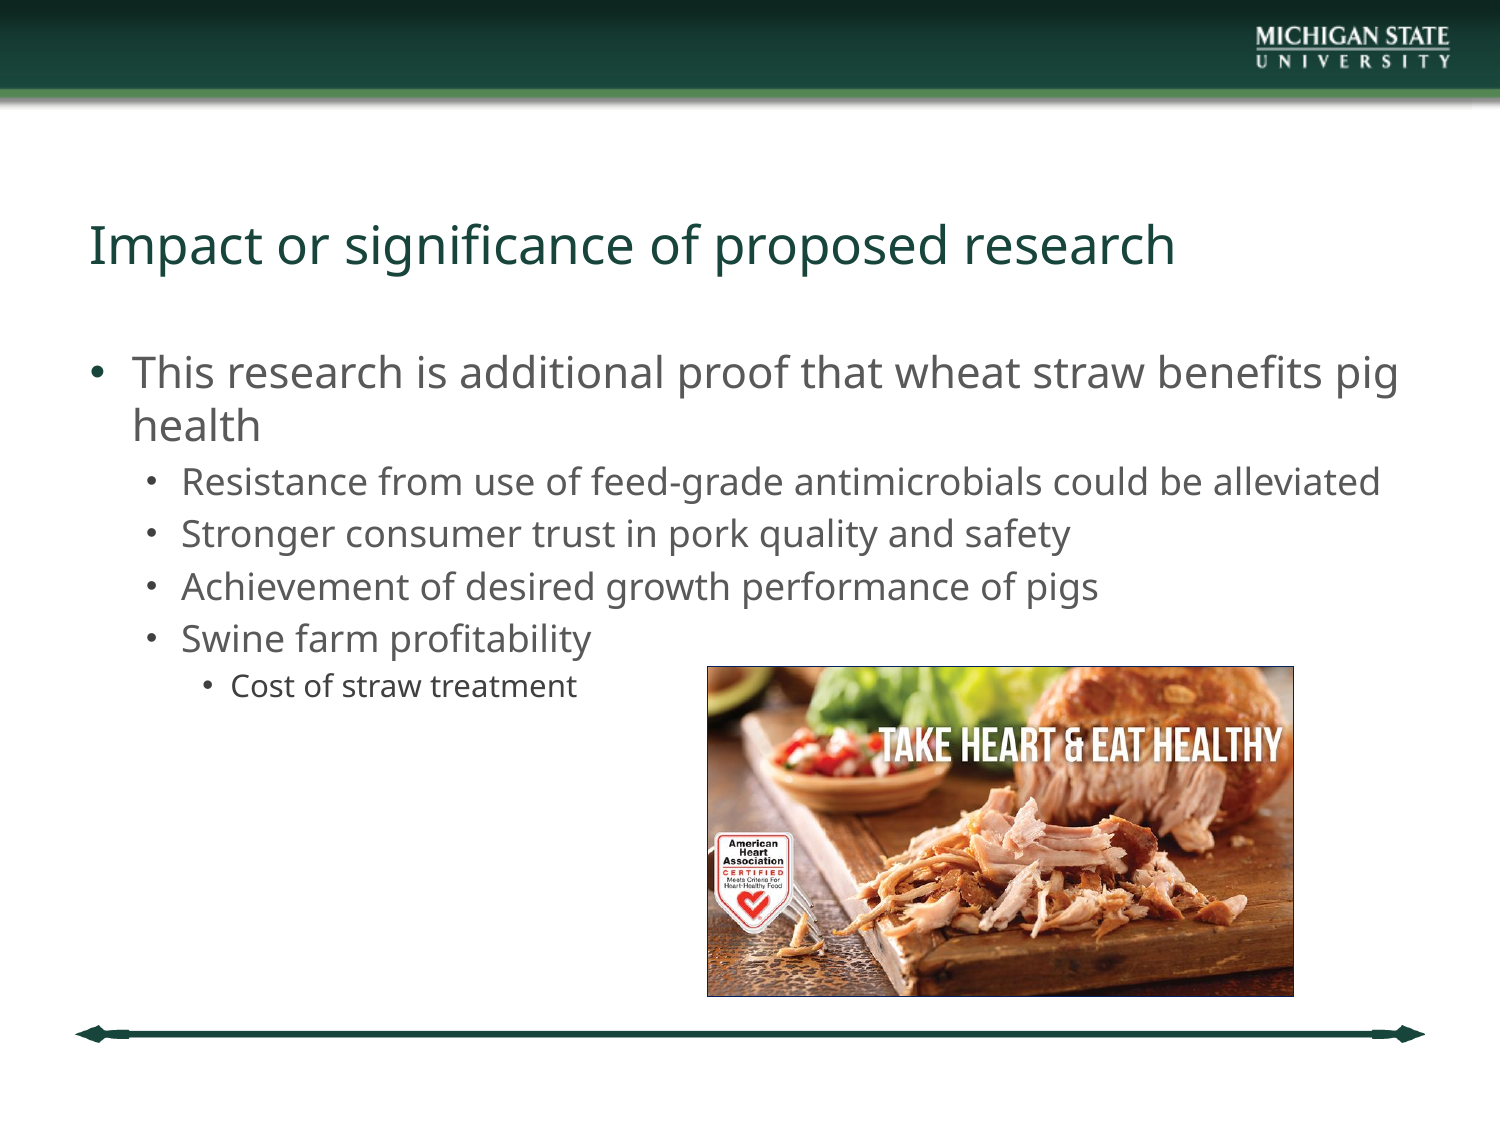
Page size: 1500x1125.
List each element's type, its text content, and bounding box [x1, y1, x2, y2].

title Impact or significance of proposed research [75, 204, 1425, 284]
picture [0, 0, 1500, 110]
picture [75, 1025, 1425, 1043]
picture [706, 666, 1294, 998]
list This research is additional proof that wheat straw benefits pig health Resistance from use of feed-grade antimicrobials could be alleviated Stronger consumer trust in pork quality and safety Achievement of desired growth performance of pigs Swine farm profitability Cost of straw treatment [75, 337, 1425, 1005]
